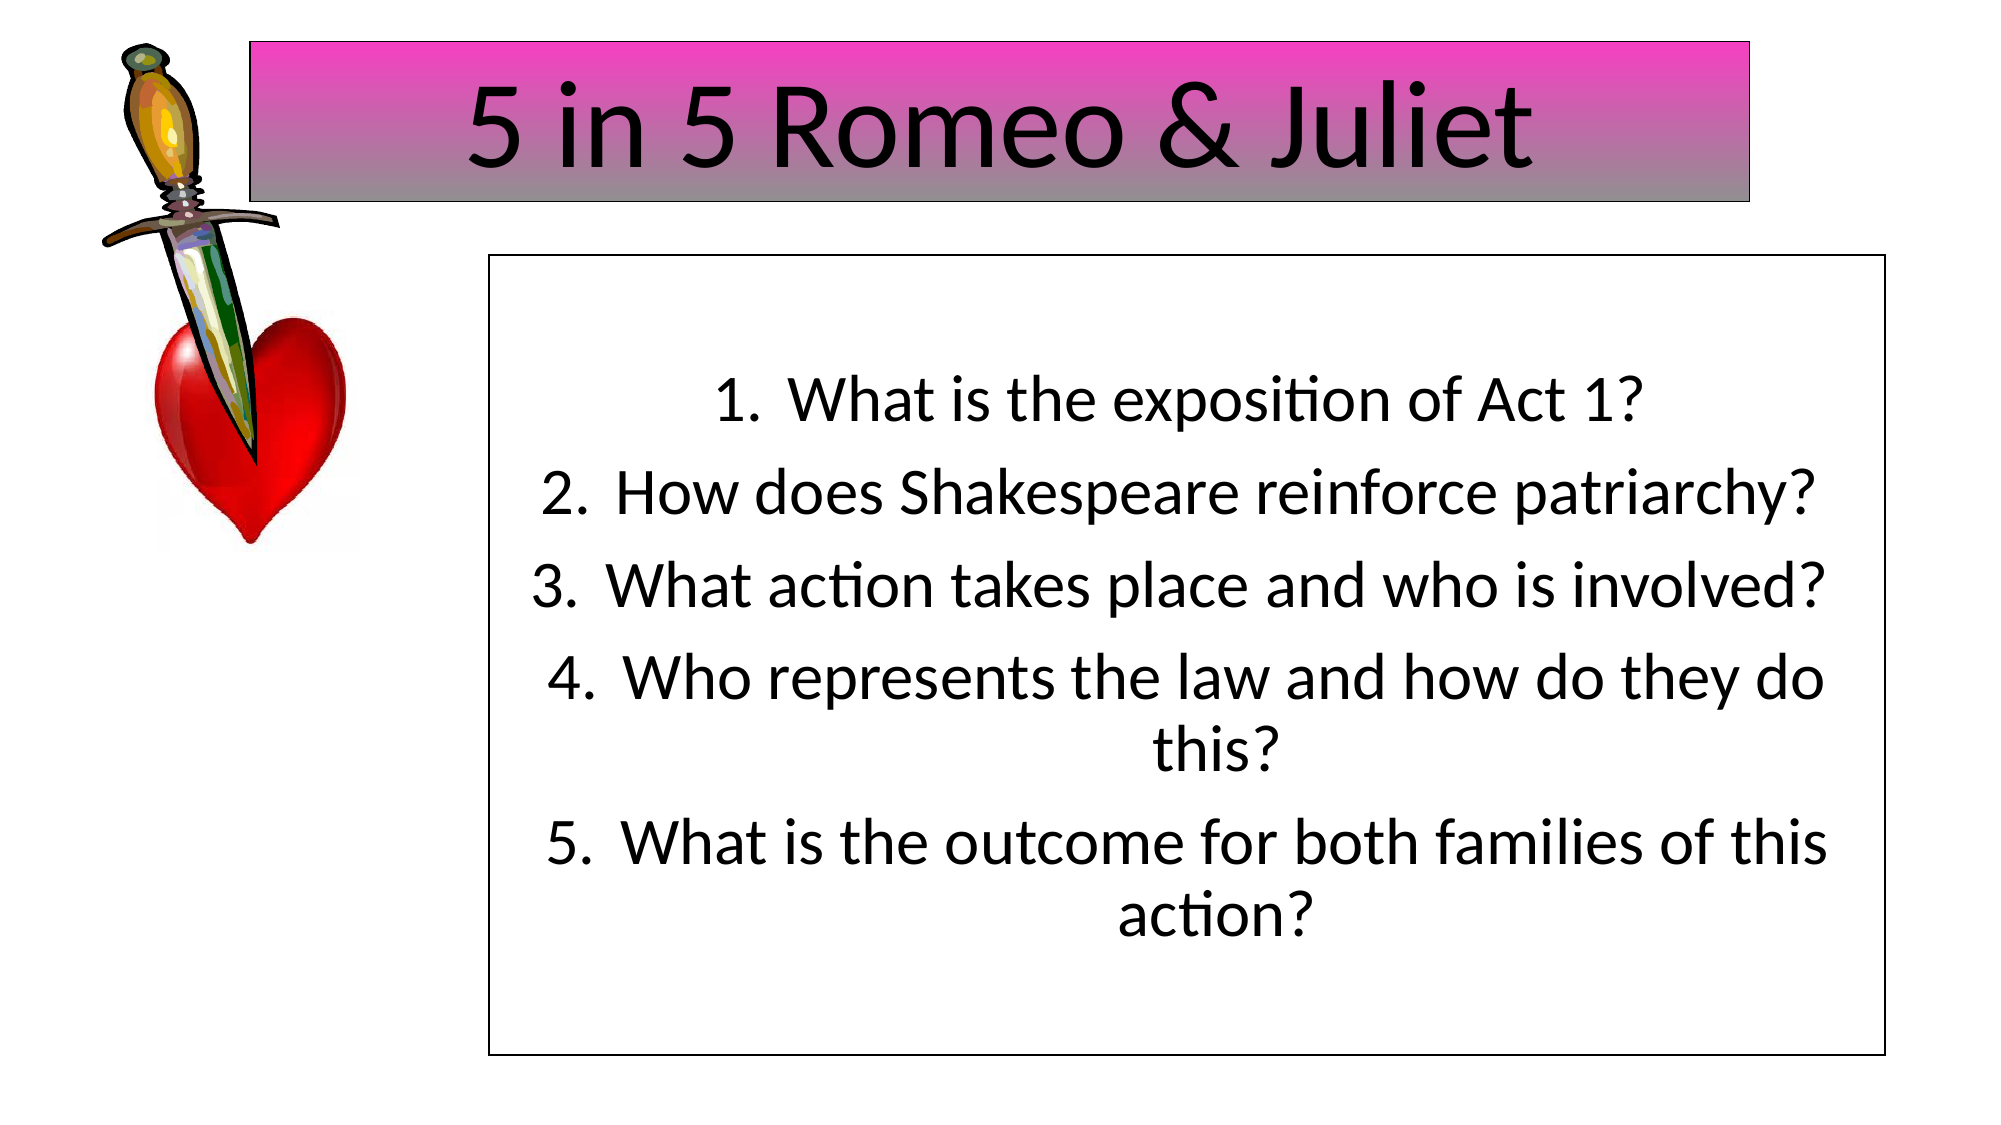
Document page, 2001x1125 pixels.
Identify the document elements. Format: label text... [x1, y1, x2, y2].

title 5 in 5 Romeo & Juliet [249, 41, 1750, 202]
subtitle What is the exposition of Act 1? How does Shakespeare reinforce patriarchy? What action takes place and who is involved? Who represents the law and how do they do this? What is the outcome for both families of this action? [488, 254, 1886, 1056]
picture [102, 43, 368, 563]
